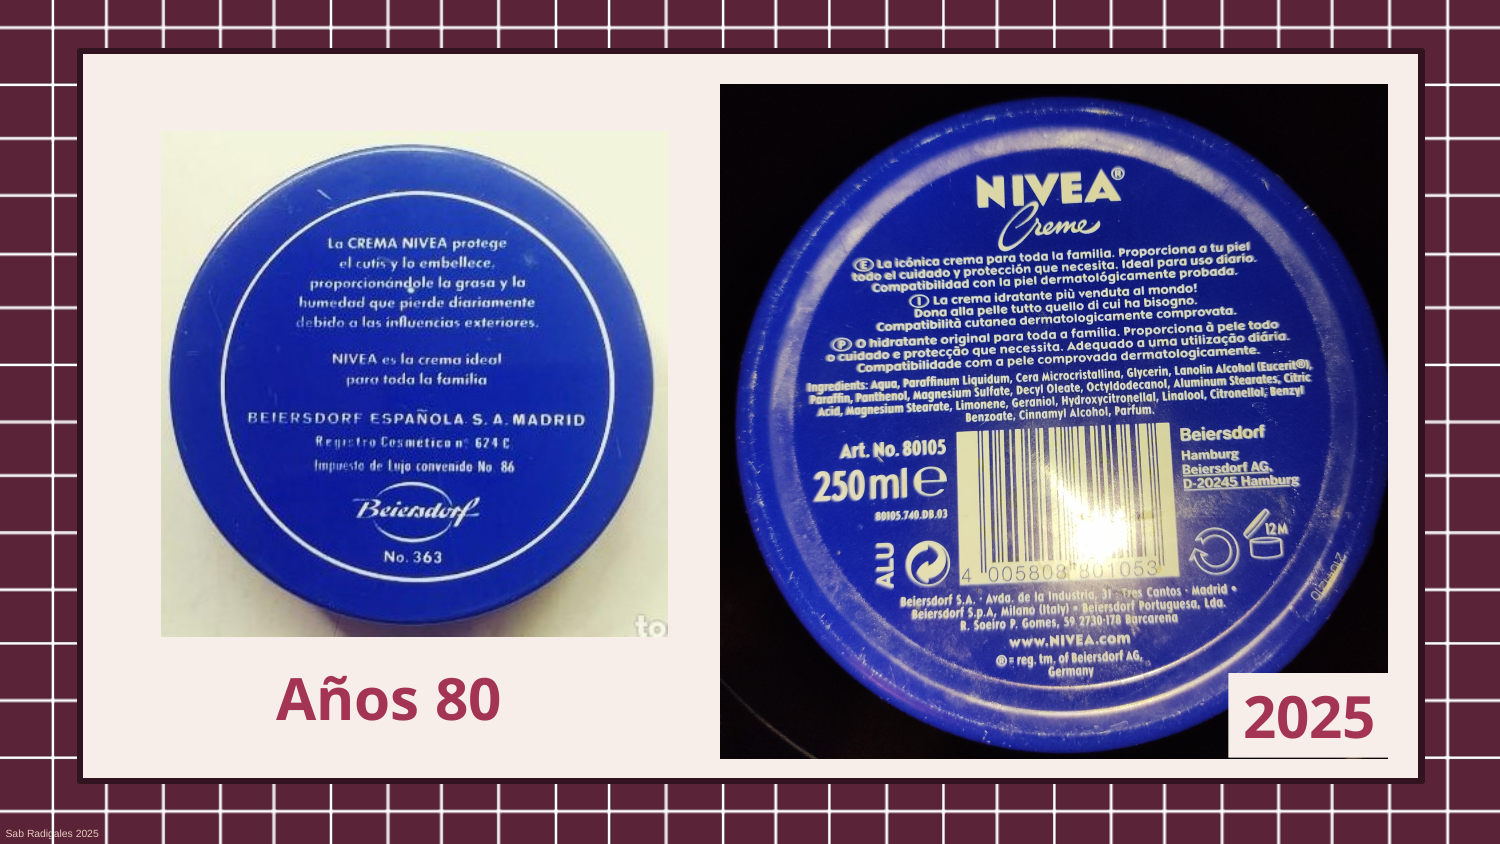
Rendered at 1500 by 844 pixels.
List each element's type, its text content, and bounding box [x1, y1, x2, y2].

text_box Años 80 [261, 654, 533, 740]
text_box 2025 [1393, 673, 1400, 758]
picture [0, 0, 1500, 844]
